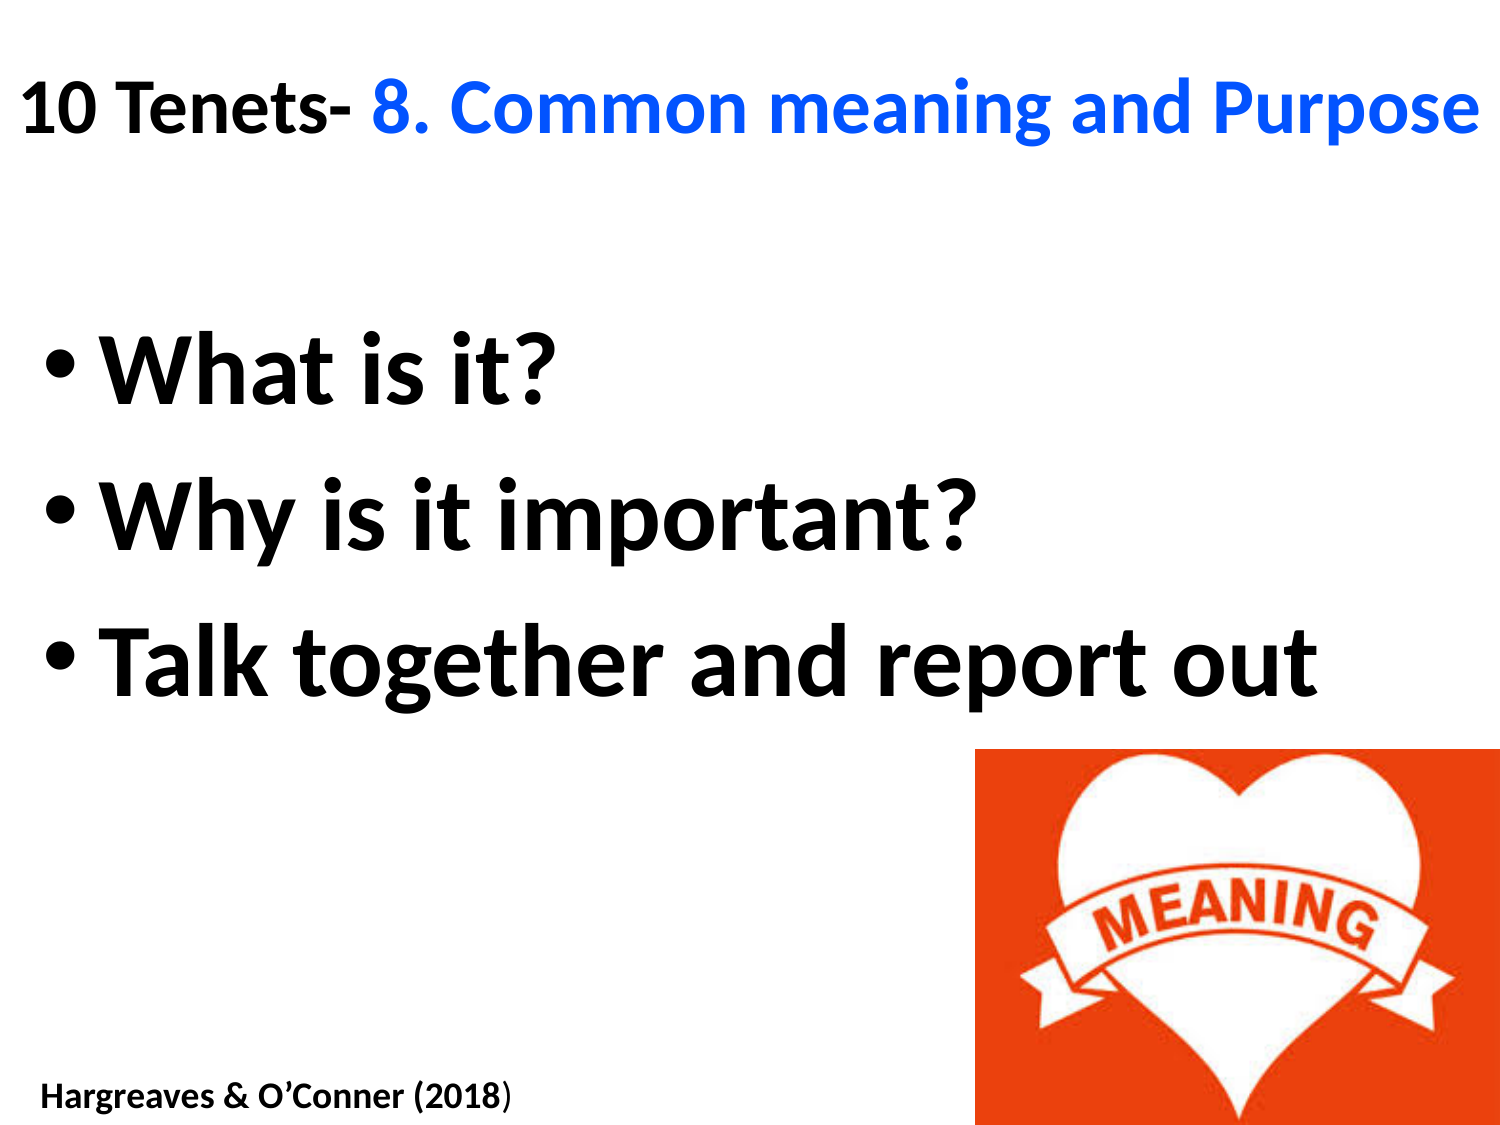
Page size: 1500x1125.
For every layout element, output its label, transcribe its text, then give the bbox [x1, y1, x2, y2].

picture [974, 749, 1500, 1125]
list What is it? Why is it important? Talk together and report out [27, 292, 1500, 1082]
text_box Hargreaves & O’Conner (2018) [25, 1063, 528, 1124]
title 10 Tenets- 8. Common meaning and Purpose [0, 0, 1500, 204]
